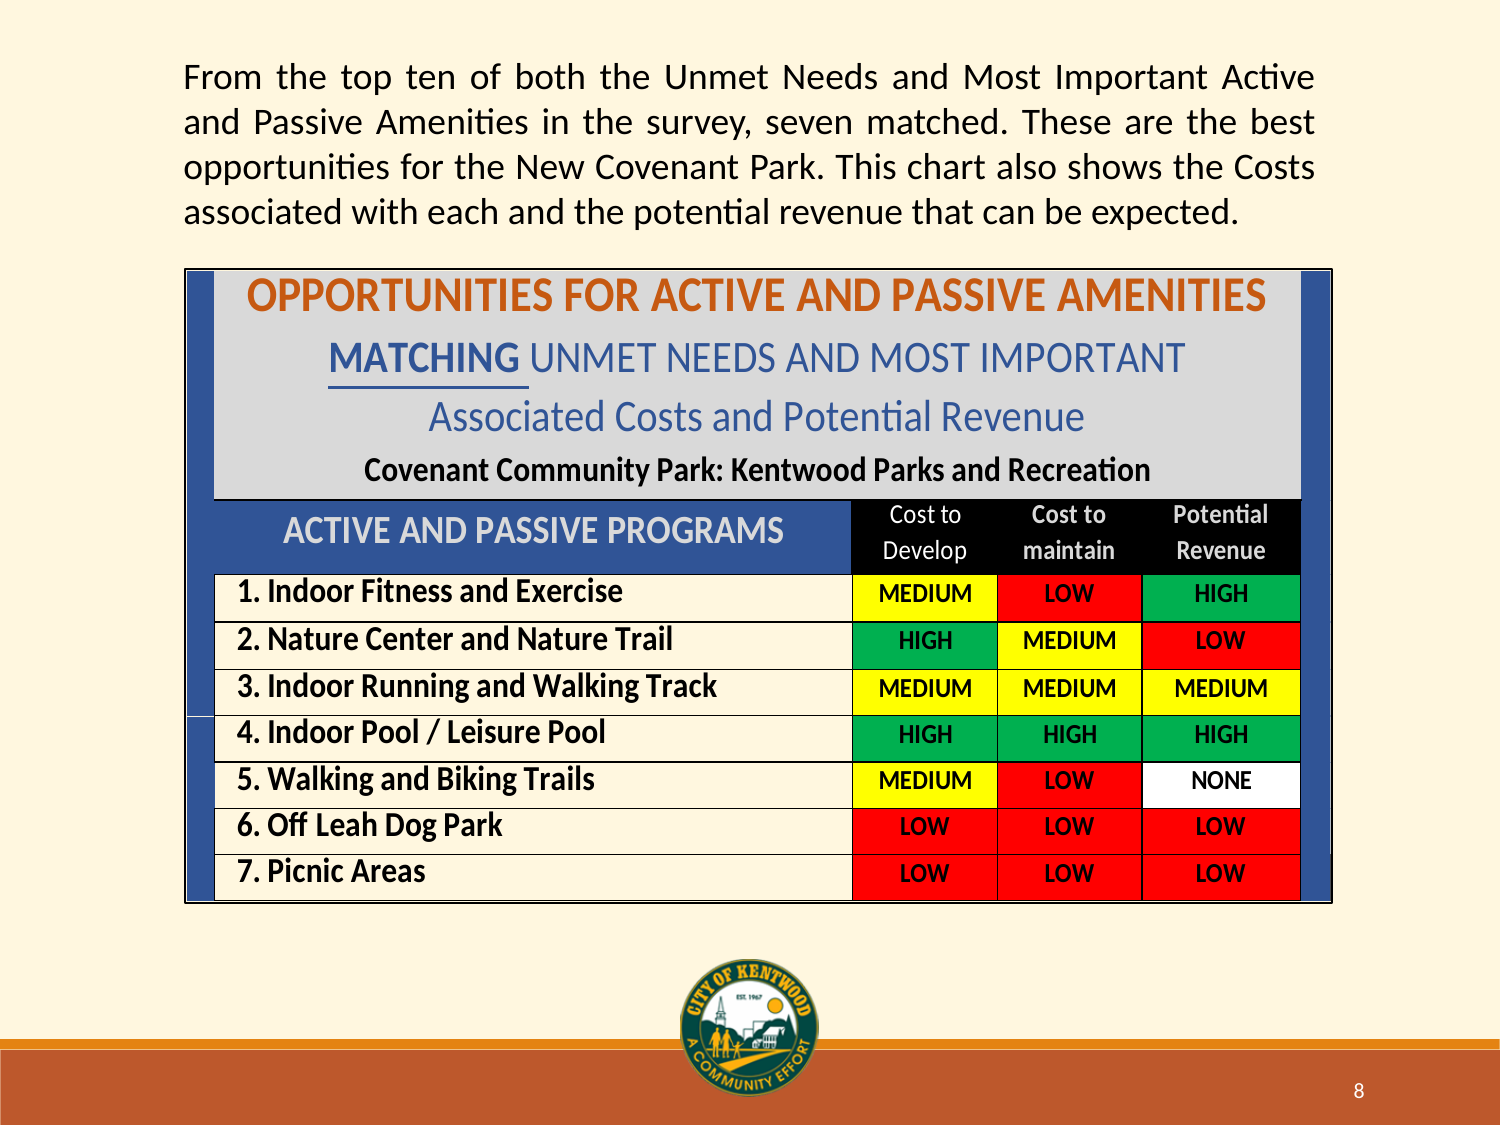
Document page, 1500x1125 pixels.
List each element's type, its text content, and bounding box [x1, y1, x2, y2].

slide_number 8 [1218, 1059, 1380, 1120]
text_box From the top ten of both the Unmet Needs and Most Important Active and Passive Amenities in the survey, seven matched. These are the best opportunities for the New Covenant Park. This chart also shows the Costs associated with each and the potential revenue that can be expected. [168, 44, 1332, 240]
picture [185, 269, 1332, 903]
picture [680, 959, 820, 1097]
